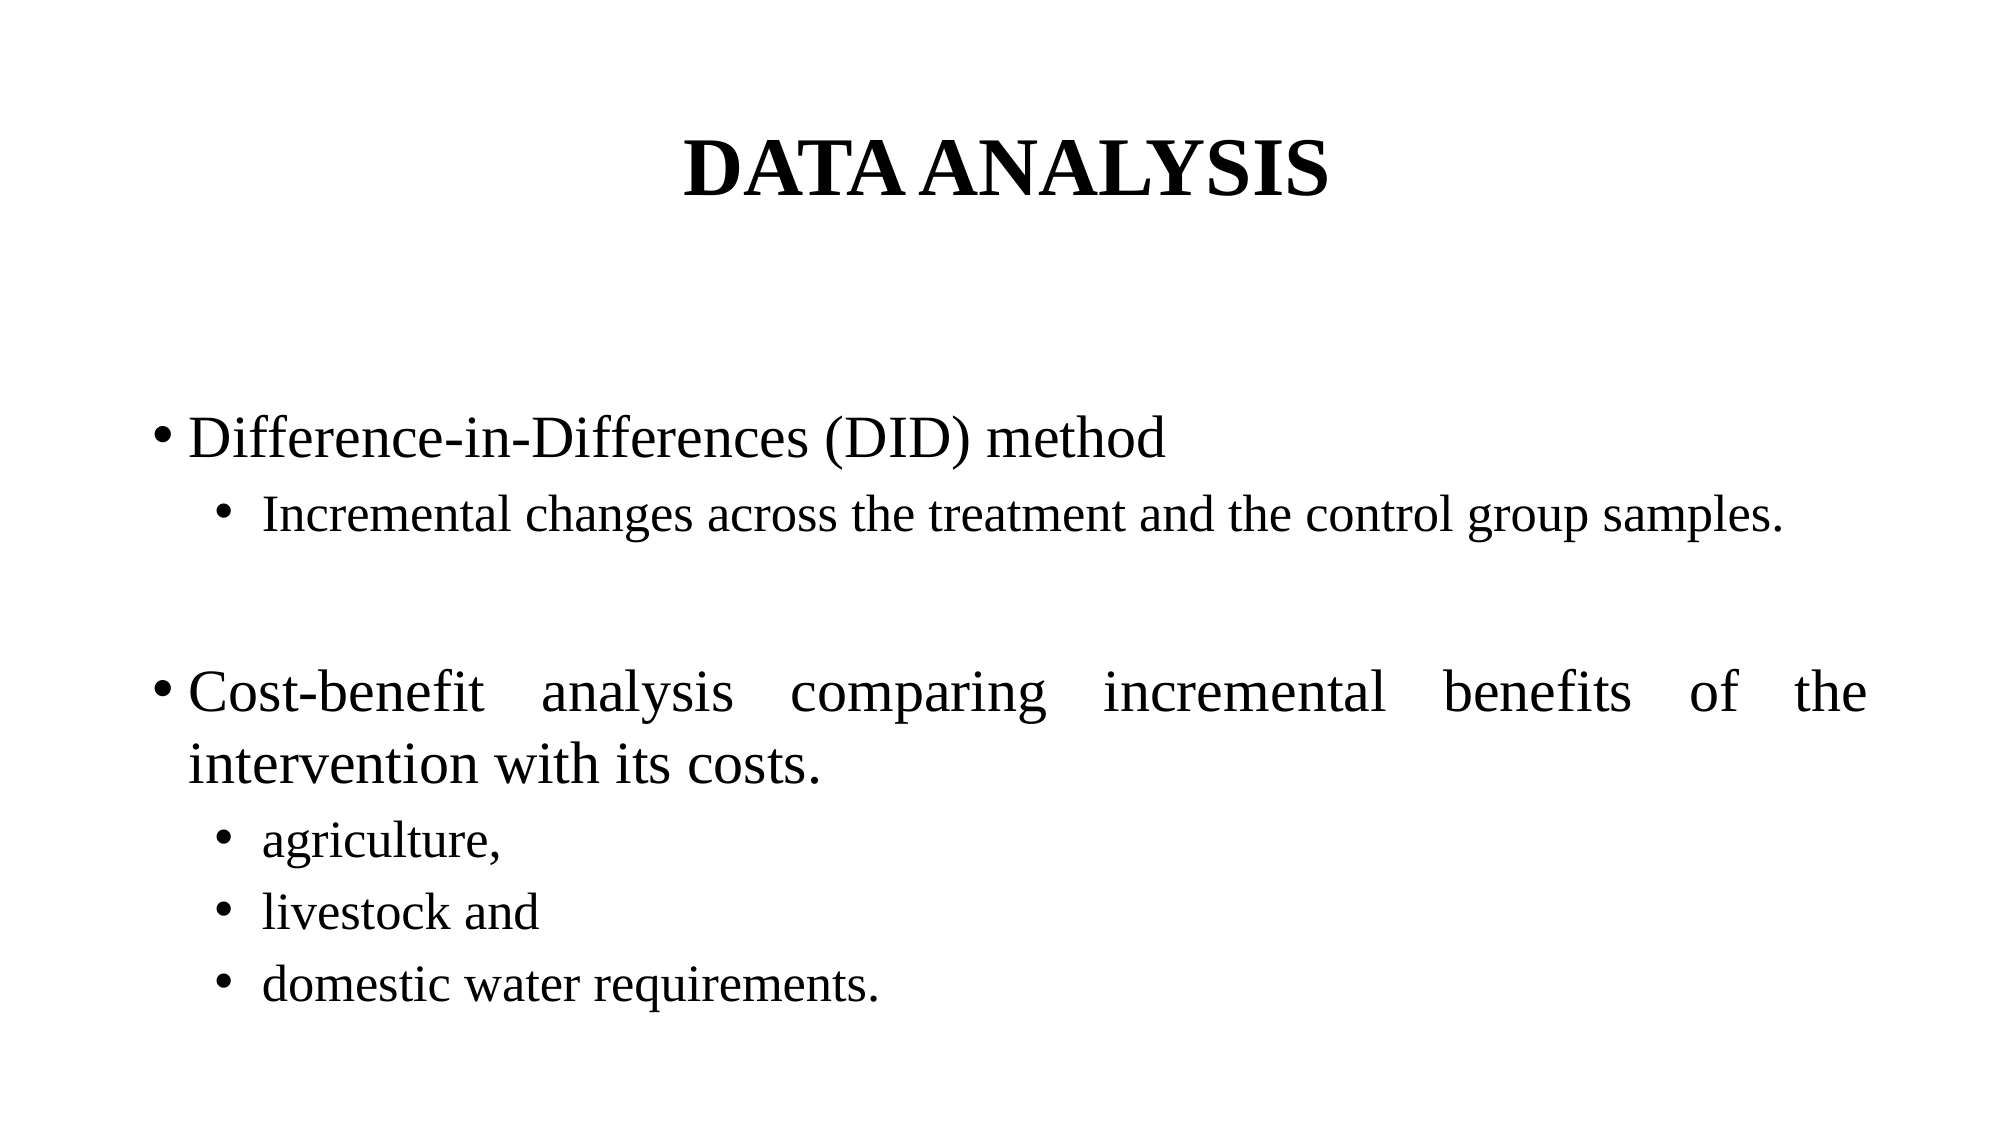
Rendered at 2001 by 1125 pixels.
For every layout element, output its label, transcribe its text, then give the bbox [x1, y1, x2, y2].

title DATA ANALYSIS [137, 59, 1863, 278]
list Difference-in-Differences (DID) method Incremental changes across the treatment and the control group samples. Cost-benefit analysis comparing incremental benefits of the intervention with its costs. agriculture, livestock and domestic water requirements. [137, 299, 1886, 1022]
